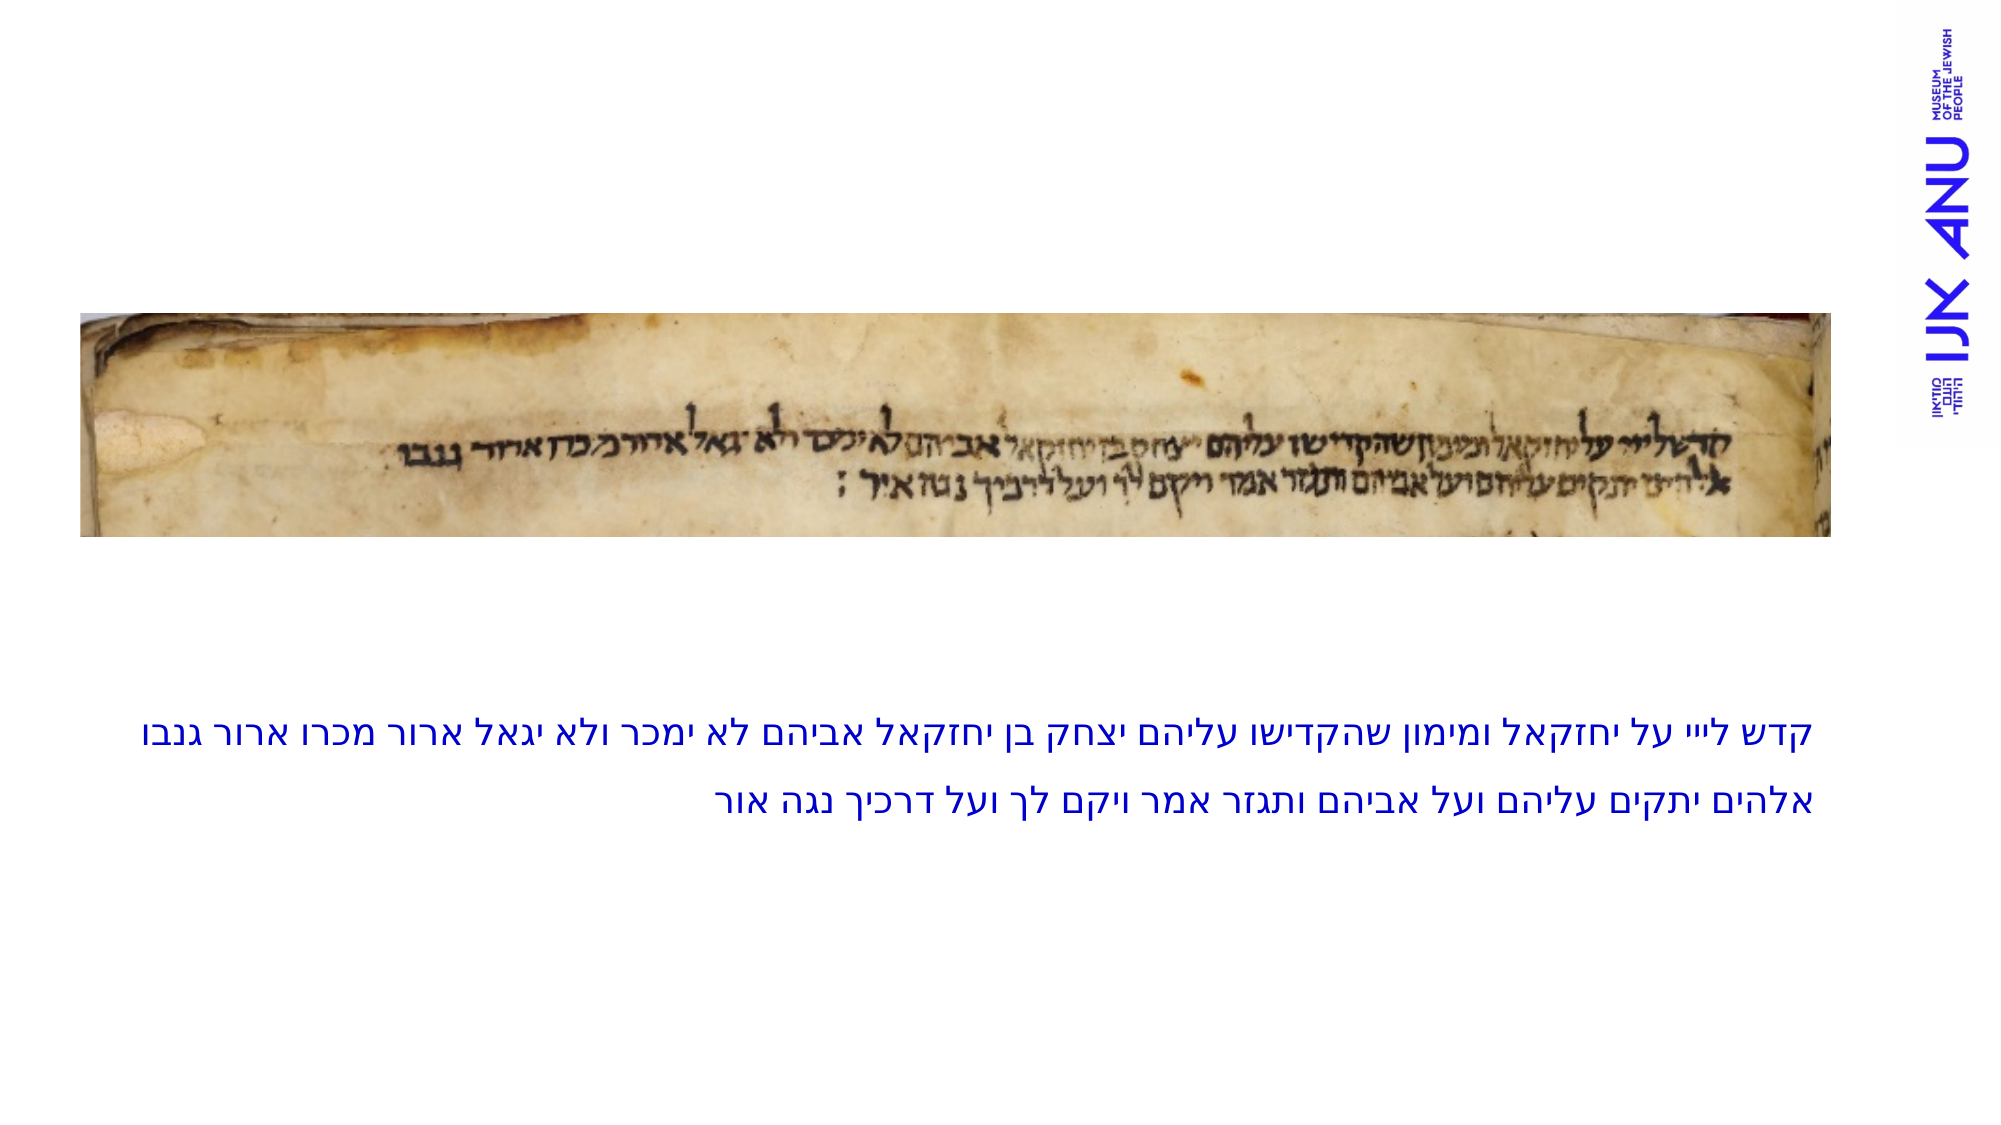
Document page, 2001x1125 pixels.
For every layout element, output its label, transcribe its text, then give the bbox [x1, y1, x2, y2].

picture [80, 313, 1831, 537]
text_box קדש לייי על יחזקאל ומימון שהקדישו עליהם יצחק בן יחזקאל אביהם לא ימכר ולא יגאל ארור מכרו ארור גנבו אלהים יתקים עליהם ועל אביהם ותגזר אמר ויקם לך ועל דרכיך נגה אור [104, 678, 1831, 828]
picture [1723, 0, 2000, 447]
